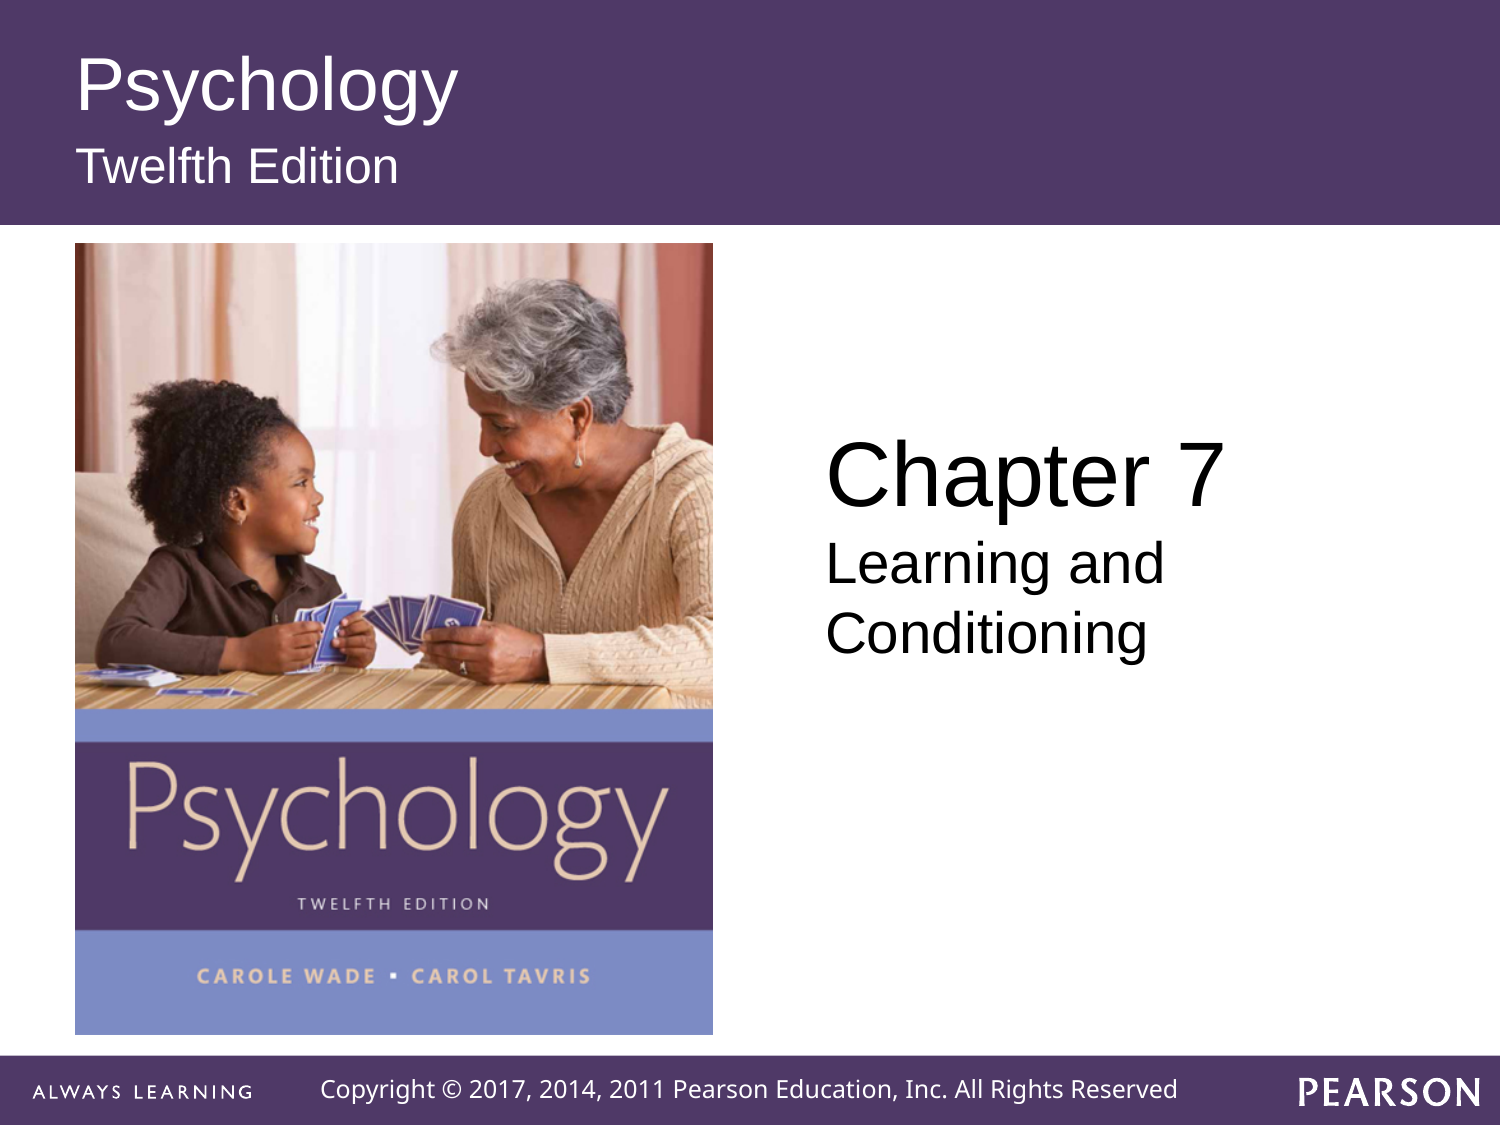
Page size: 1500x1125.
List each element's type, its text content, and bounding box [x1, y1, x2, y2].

list Learning and Conditioning [825, 525, 1425, 1005]
list Twelfth Edition [75, 133, 1425, 213]
picture [74, 243, 713, 1035]
list Chapter 7 [825, 262, 1425, 525]
title Psychology [75, 35, 1425, 133]
